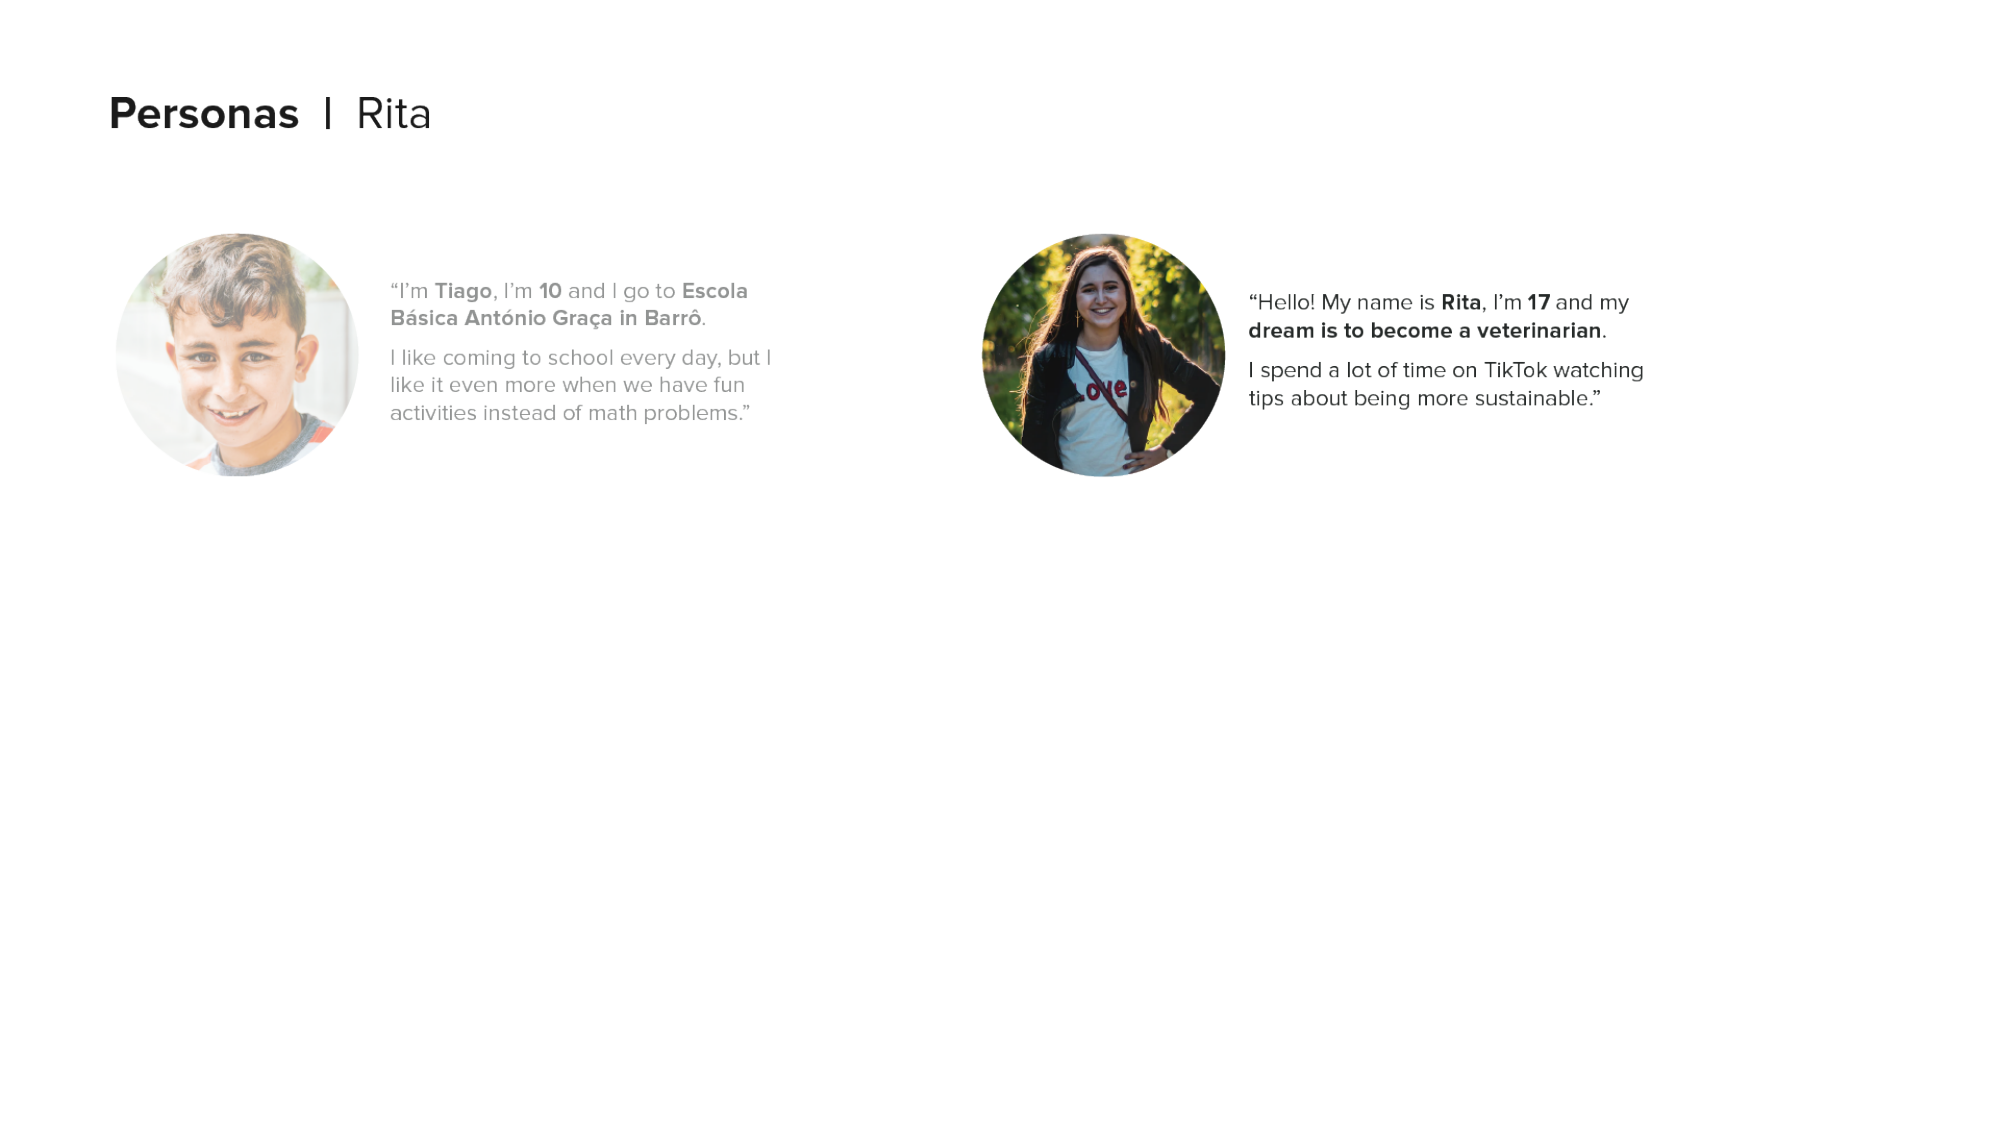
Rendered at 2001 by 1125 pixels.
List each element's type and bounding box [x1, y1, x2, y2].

list [0, 0, 2000, 1125]
